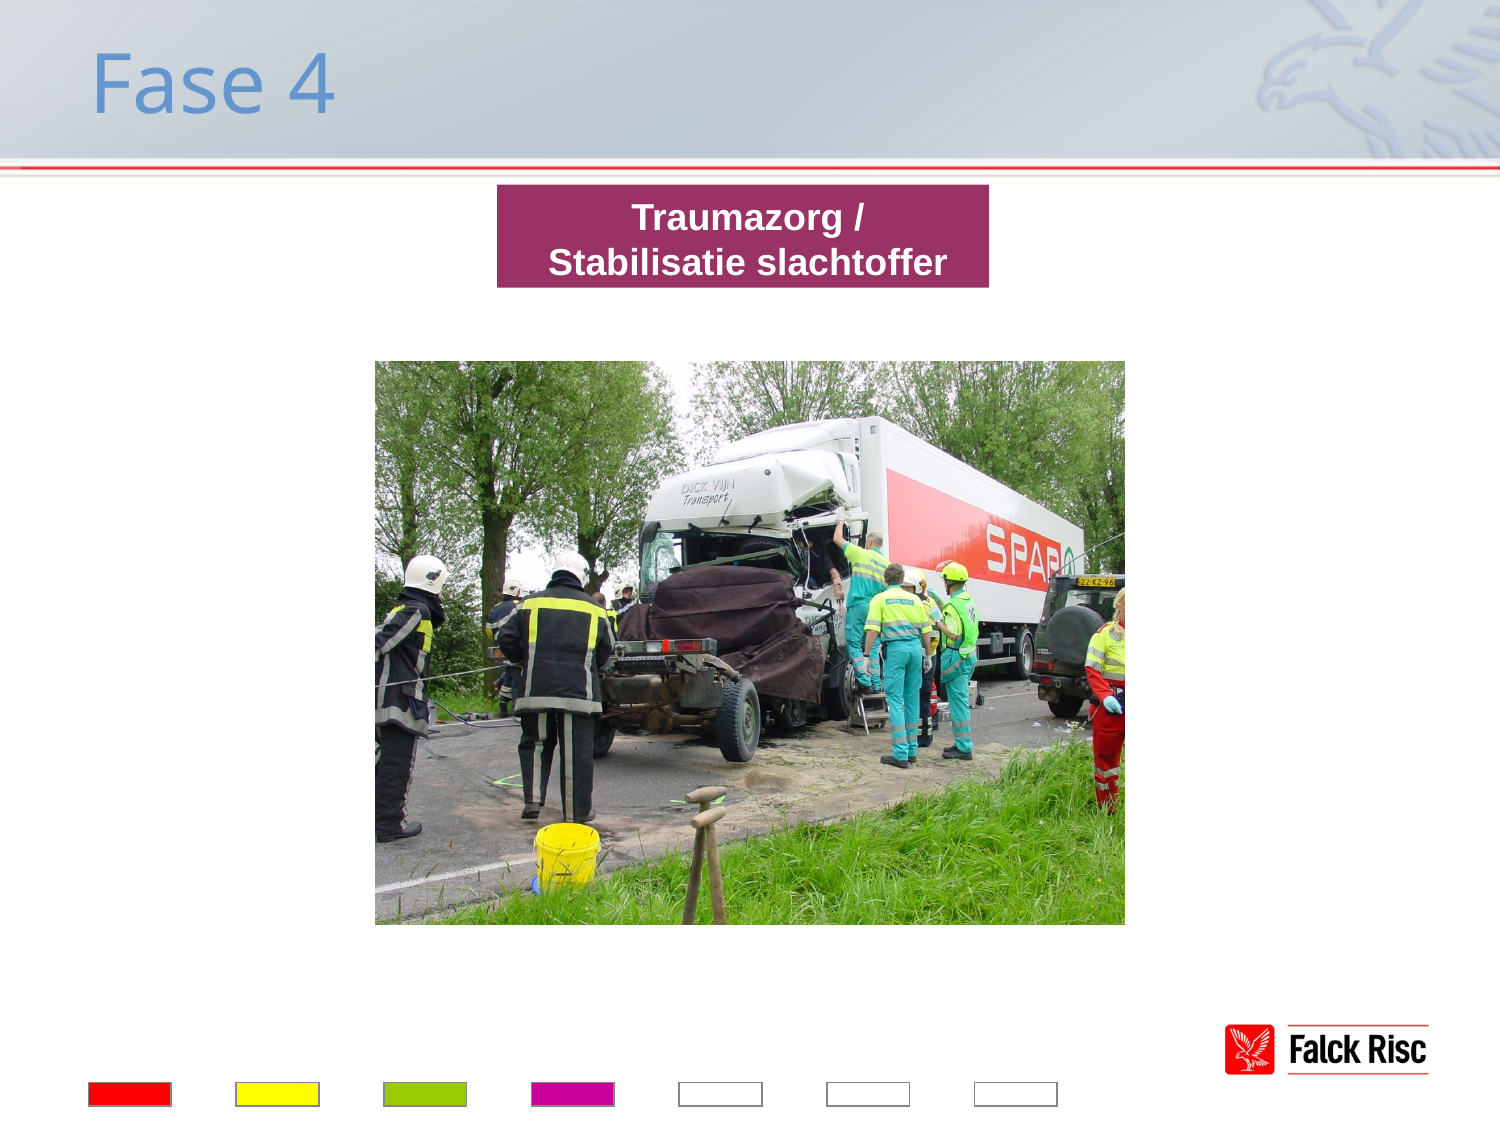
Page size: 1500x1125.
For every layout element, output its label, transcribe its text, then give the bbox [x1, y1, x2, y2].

text_box [236, 1082, 319, 1106]
text_box [974, 1082, 1058, 1106]
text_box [372, 184, 1124, 291]
picture [0, 0, 1500, 1125]
text_box [679, 1082, 762, 1106]
text_box [88, 1082, 172, 1106]
text_box [826, 1082, 910, 1106]
text_box [383, 1082, 467, 1106]
title Fase 4 [74, 22, 1425, 138]
text_box [531, 1082, 615, 1106]
